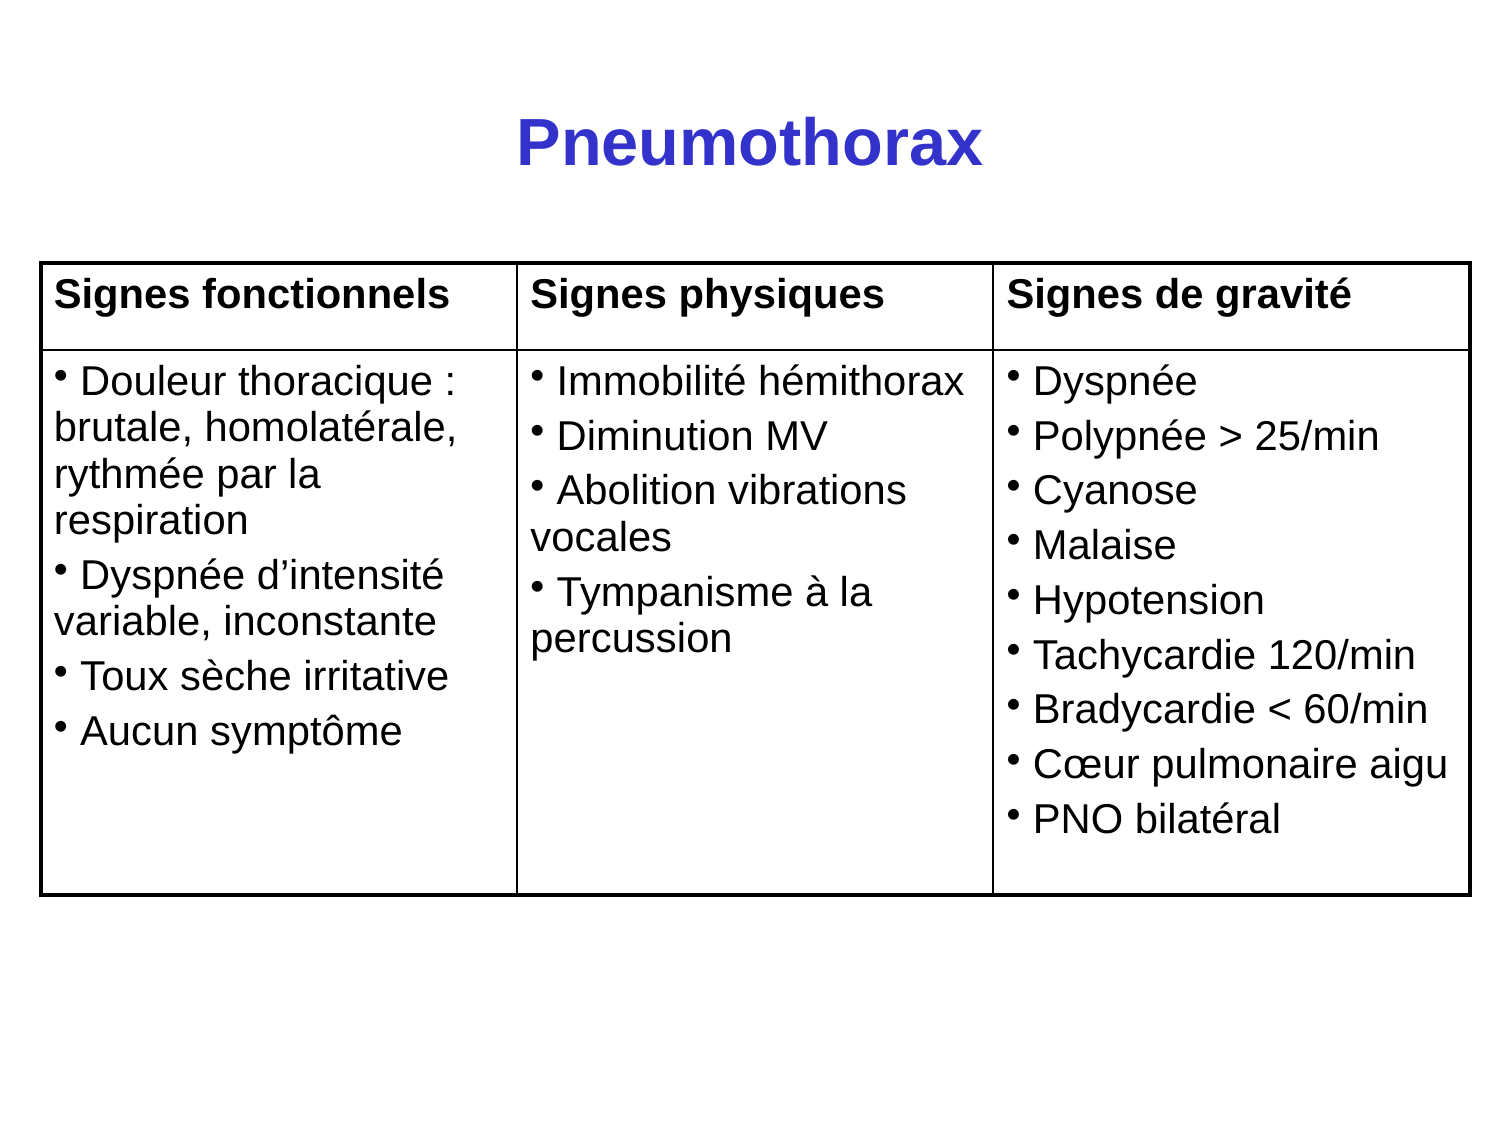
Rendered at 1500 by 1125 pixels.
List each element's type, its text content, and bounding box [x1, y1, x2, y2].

title Pneumothorax [112, 75, 1388, 203]
table_header Signes physiques [518, 265, 992, 349]
table_cell Dyspnée Polypnée > 25/min Cyanose Malaise Hypotension Tachycardie 120/min Bradycardie < 60/min Cœur pulmonaire aigu PNO bilatéral [994, 351, 1468, 893]
table_header Signes fonctionnels [43, 265, 516, 349]
table_cell Immobilité hémithorax Diminution MV Abolition vibrations vocales Tympanisme à la percussion [518, 351, 992, 893]
table_header Signes de gravité [994, 265, 1468, 349]
table_cell Douleur thoracique : brutale, homolatérale, rythmée par la respiration Dyspnée d’intensité variable, inconstante Toux sèche irritative Aucun symptôme [43, 351, 516, 893]
